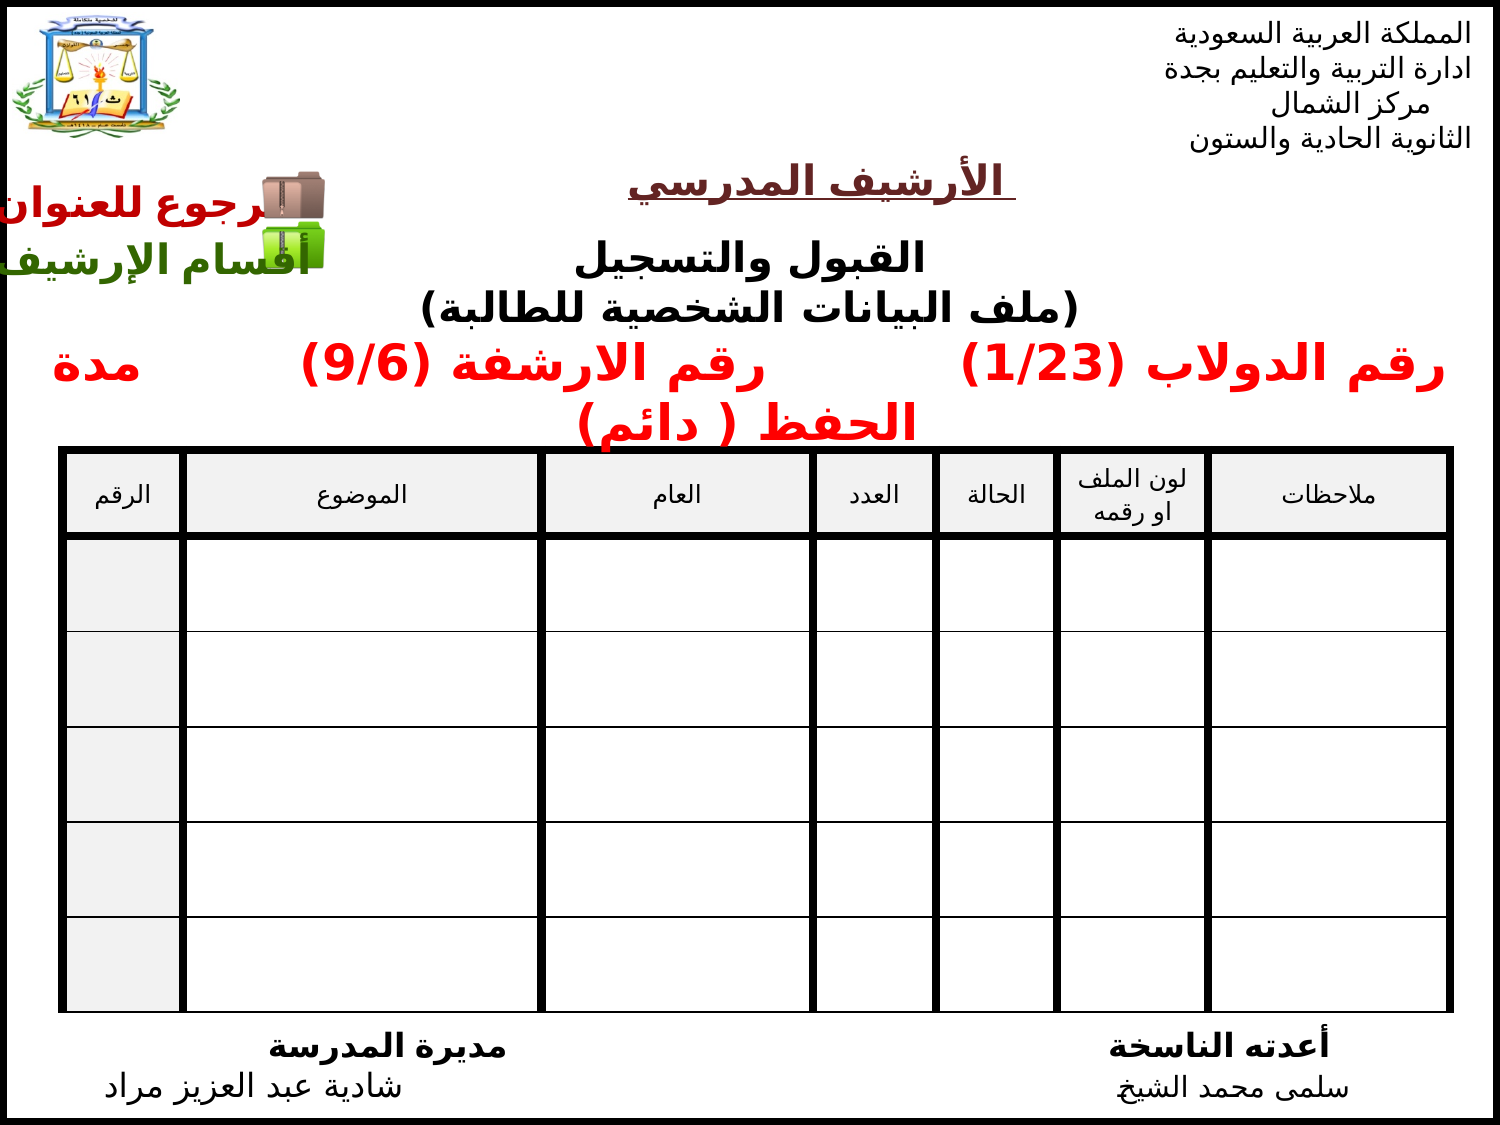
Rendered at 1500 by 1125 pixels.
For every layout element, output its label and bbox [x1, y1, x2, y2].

table_header [1061, 459, 1204, 532]
table_cell [940, 728, 1053, 821]
table_cell [1061, 540, 1204, 631]
table_cell [1061, 823, 1204, 916]
table_cell [1061, 728, 1204, 821]
table_cell [1212, 823, 1446, 916]
table_cell [1061, 632, 1204, 726]
table_header [187, 459, 537, 532]
picture [12, 12, 180, 138]
table_header [817, 459, 932, 532]
table_cell [187, 632, 537, 726]
table_cell [940, 823, 1053, 916]
table_cell [187, 823, 537, 916]
table_cell [817, 728, 932, 821]
table_header [67, 459, 179, 532]
table_cell [67, 728, 179, 821]
table_cell [187, 918, 537, 1011]
table_cell [1212, 728, 1446, 821]
table_cell [546, 632, 809, 726]
table_cell [940, 632, 1053, 726]
picture [262, 162, 326, 276]
table_cell [67, 632, 179, 726]
table_cell [817, 823, 932, 916]
table_cell [546, 540, 809, 631]
table_cell [1061, 918, 1204, 1011]
table_cell [817, 918, 932, 1011]
text_box [0, 0, 1500, 1125]
table_cell [187, 540, 537, 631]
table_cell [817, 540, 932, 631]
table_cell [67, 823, 179, 916]
table_header [940, 459, 1053, 532]
table_cell [546, 728, 809, 821]
table_cell [187, 728, 537, 821]
table_cell [817, 632, 932, 726]
table_cell [67, 540, 179, 631]
table_header [546, 459, 809, 532]
table_cell [546, 823, 809, 916]
table_cell [67, 918, 179, 1011]
table_cell [546, 918, 809, 1011]
table_cell [1212, 632, 1446, 726]
table_cell [1212, 918, 1446, 1011]
table_header [1212, 459, 1446, 532]
table_cell [1212, 540, 1446, 631]
table_cell [940, 540, 1053, 631]
table_cell [940, 918, 1053, 1011]
